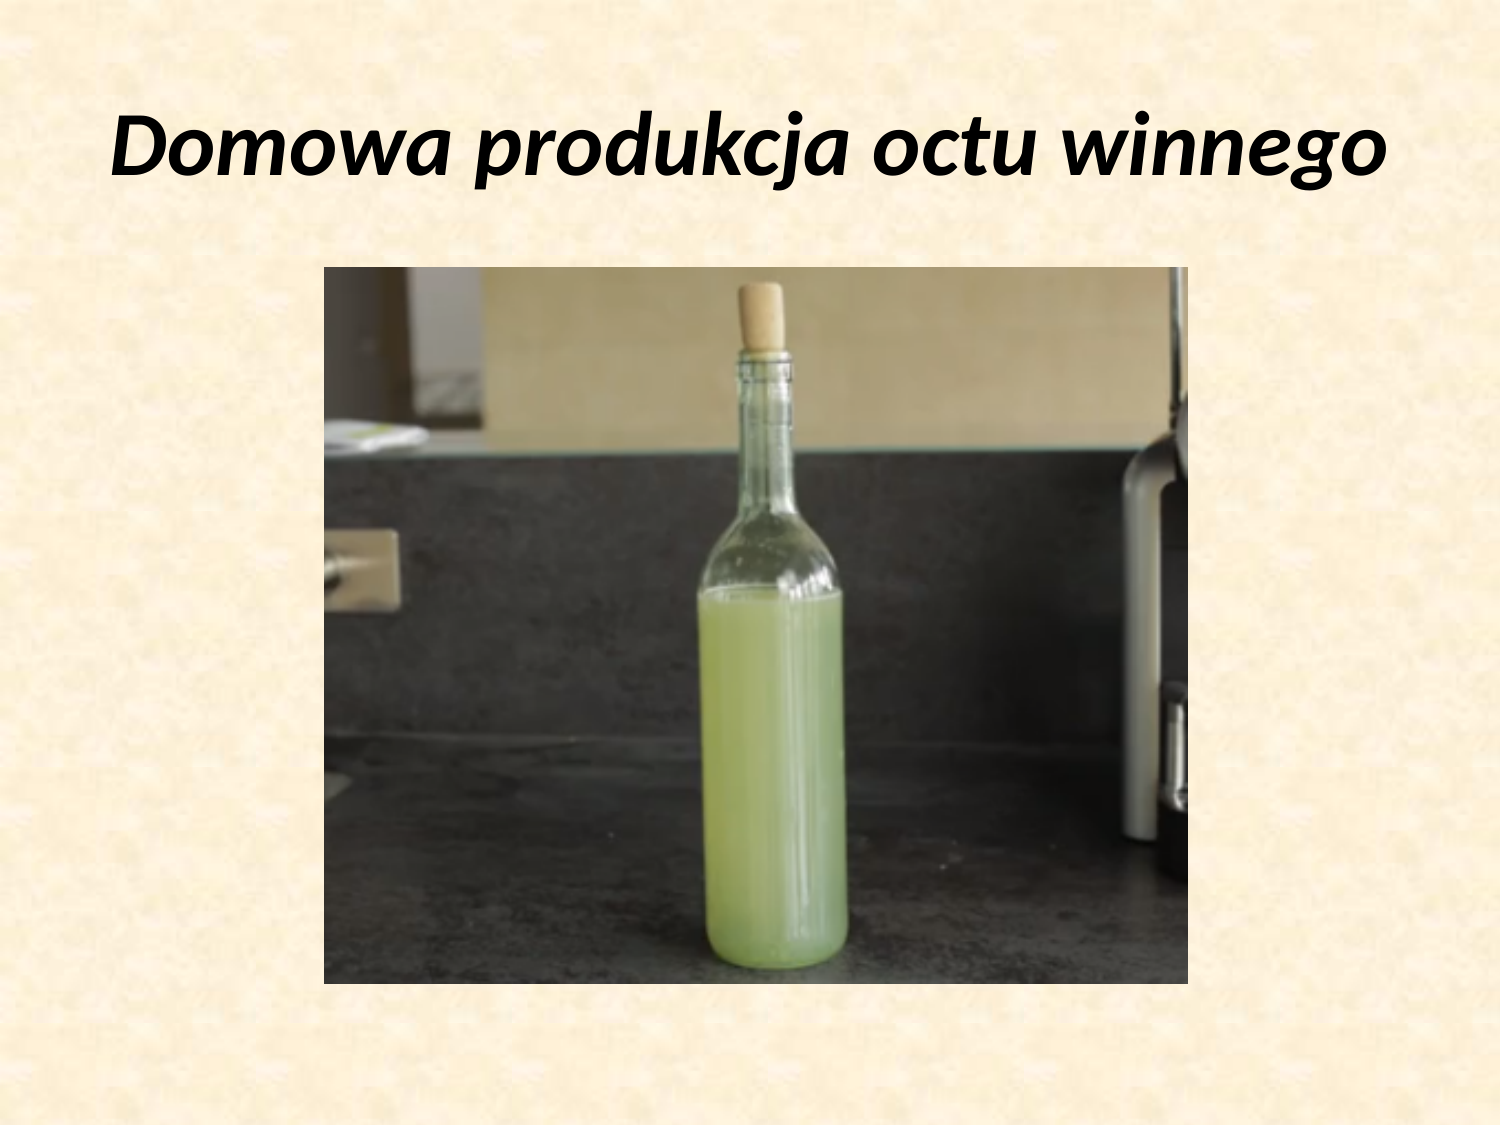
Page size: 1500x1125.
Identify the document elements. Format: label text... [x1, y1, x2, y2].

picture [0, 0, 1500, 1125]
title Domowa produkcja octu winnego [75, 45, 1425, 233]
